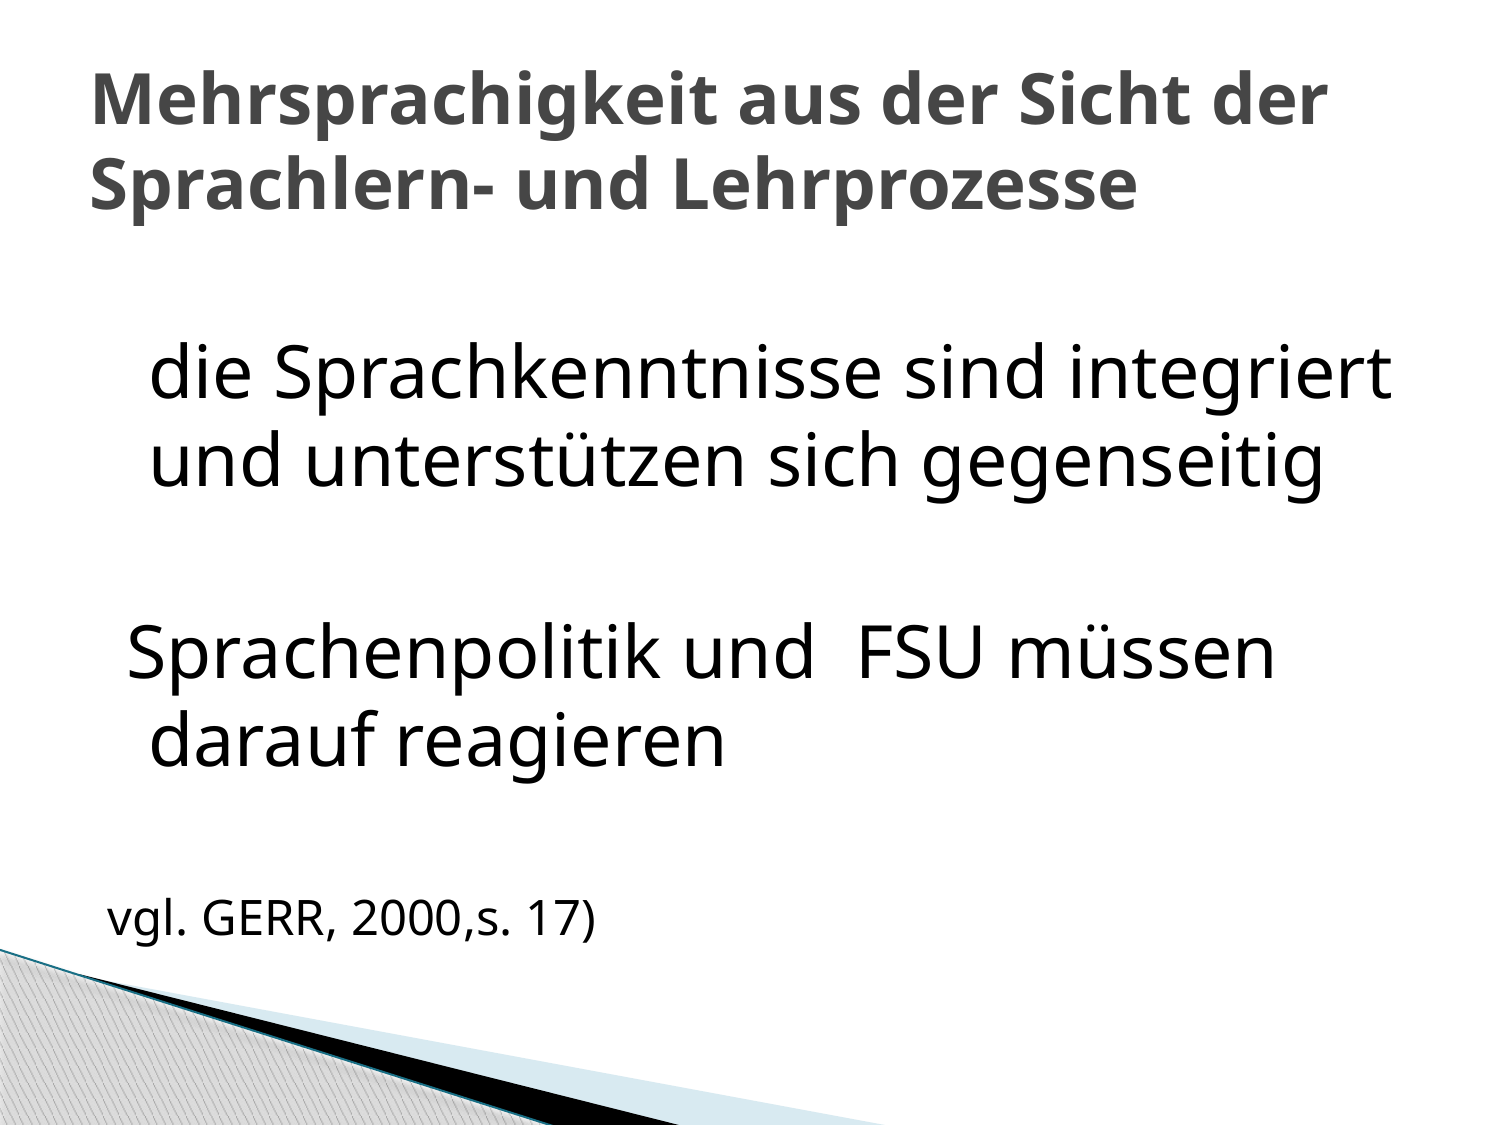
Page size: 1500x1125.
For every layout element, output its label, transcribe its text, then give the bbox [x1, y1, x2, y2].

title Mehrsprachigkeit aus der Sicht der Sprachlern- und Lehrprozesse [75, 45, 1425, 233]
list die Sprachkenntnisse sind integriert und unterstützen sich gegenseitig Sprachenpolitik und FSU müssen darauf reagieren vgl. GERR, 2000,s. 17) [75, 243, 1425, 986]
